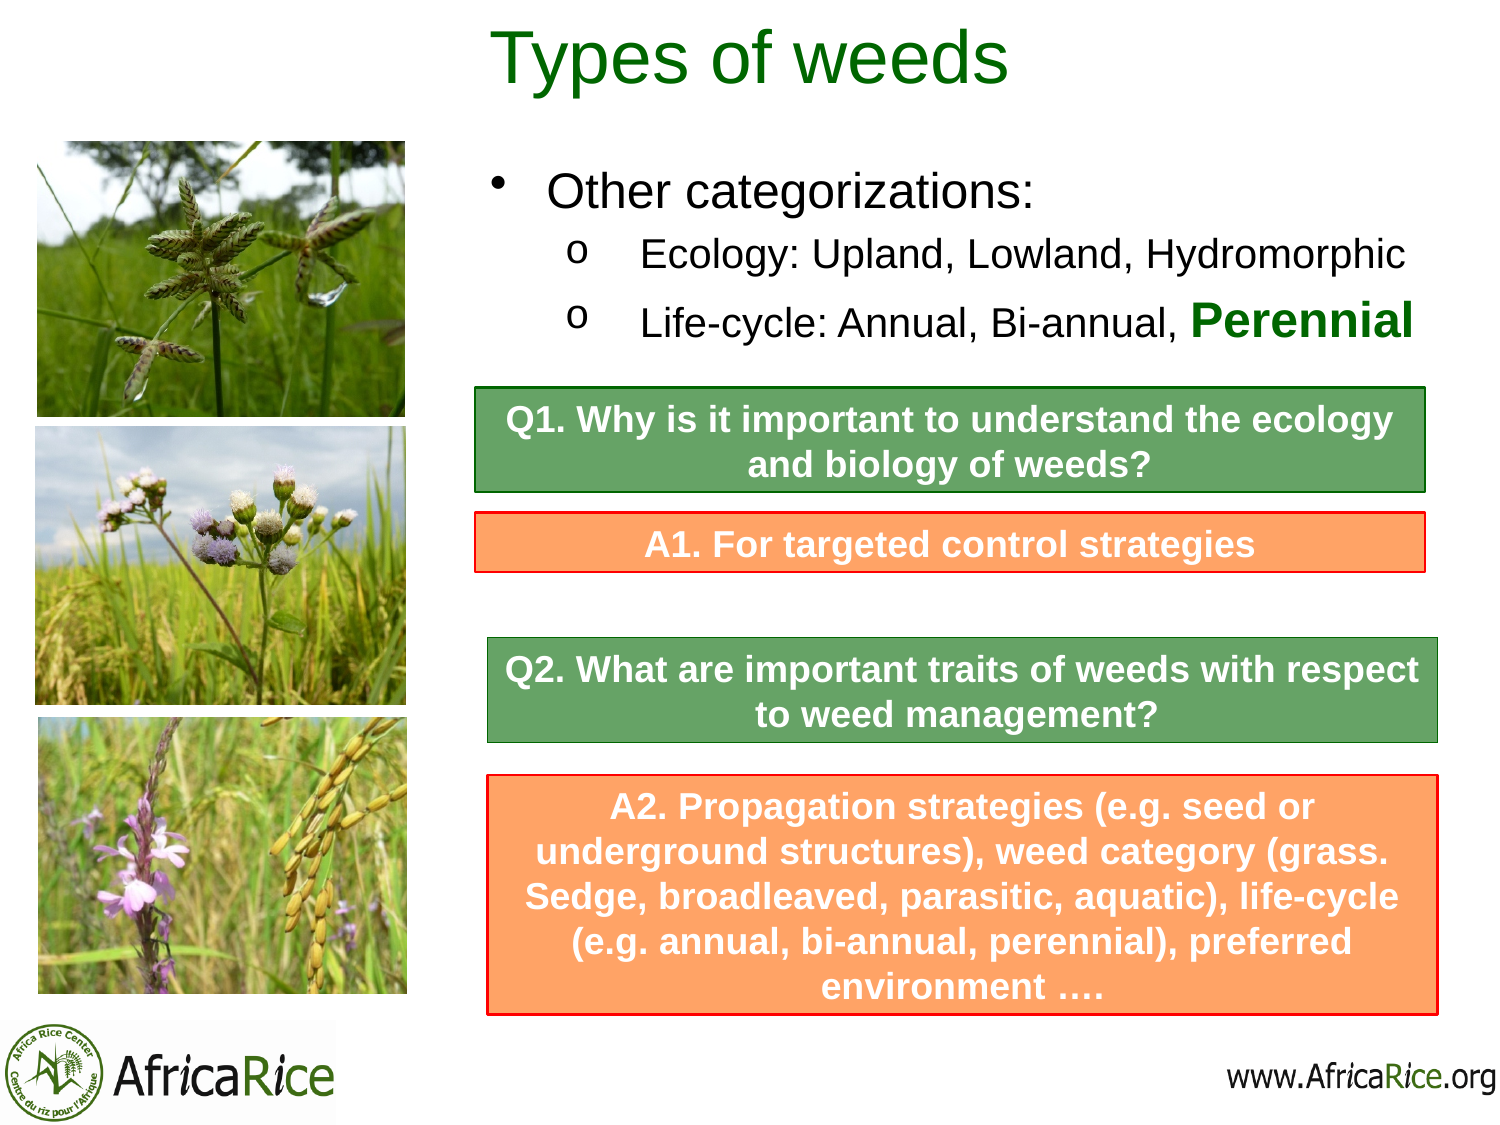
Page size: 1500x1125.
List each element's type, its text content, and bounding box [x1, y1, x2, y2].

text_box A2. Propagation strategies (e.g. seed or underground structures), weed category (grass. Sedge, broadleaved, parasitic, aquatic), life-cycle (e.g. annual, bi-annual, perennial), preferred environment …. [487, 774, 1438, 1015]
picture [37, 141, 406, 417]
text_box A1. For targeted control strategies [474, 512, 1425, 573]
picture [1224, 1062, 1500, 1098]
picture [0, 1020, 336, 1125]
text_box Q1. Why is it important to understand the ecology and biology of weeds? [474, 387, 1425, 493]
title Types of weeds [0, 7, 1500, 100]
picture [35, 426, 407, 706]
picture [37, 717, 407, 995]
text_box Q2. What are important traits of weeds with respect to weed management? [487, 637, 1438, 743]
list Other categorizations: Ecology: Upland, Lowland, Hydromorphic Life-cycle: Annual, Bi-annual, Perennial [474, 151, 1438, 994]
